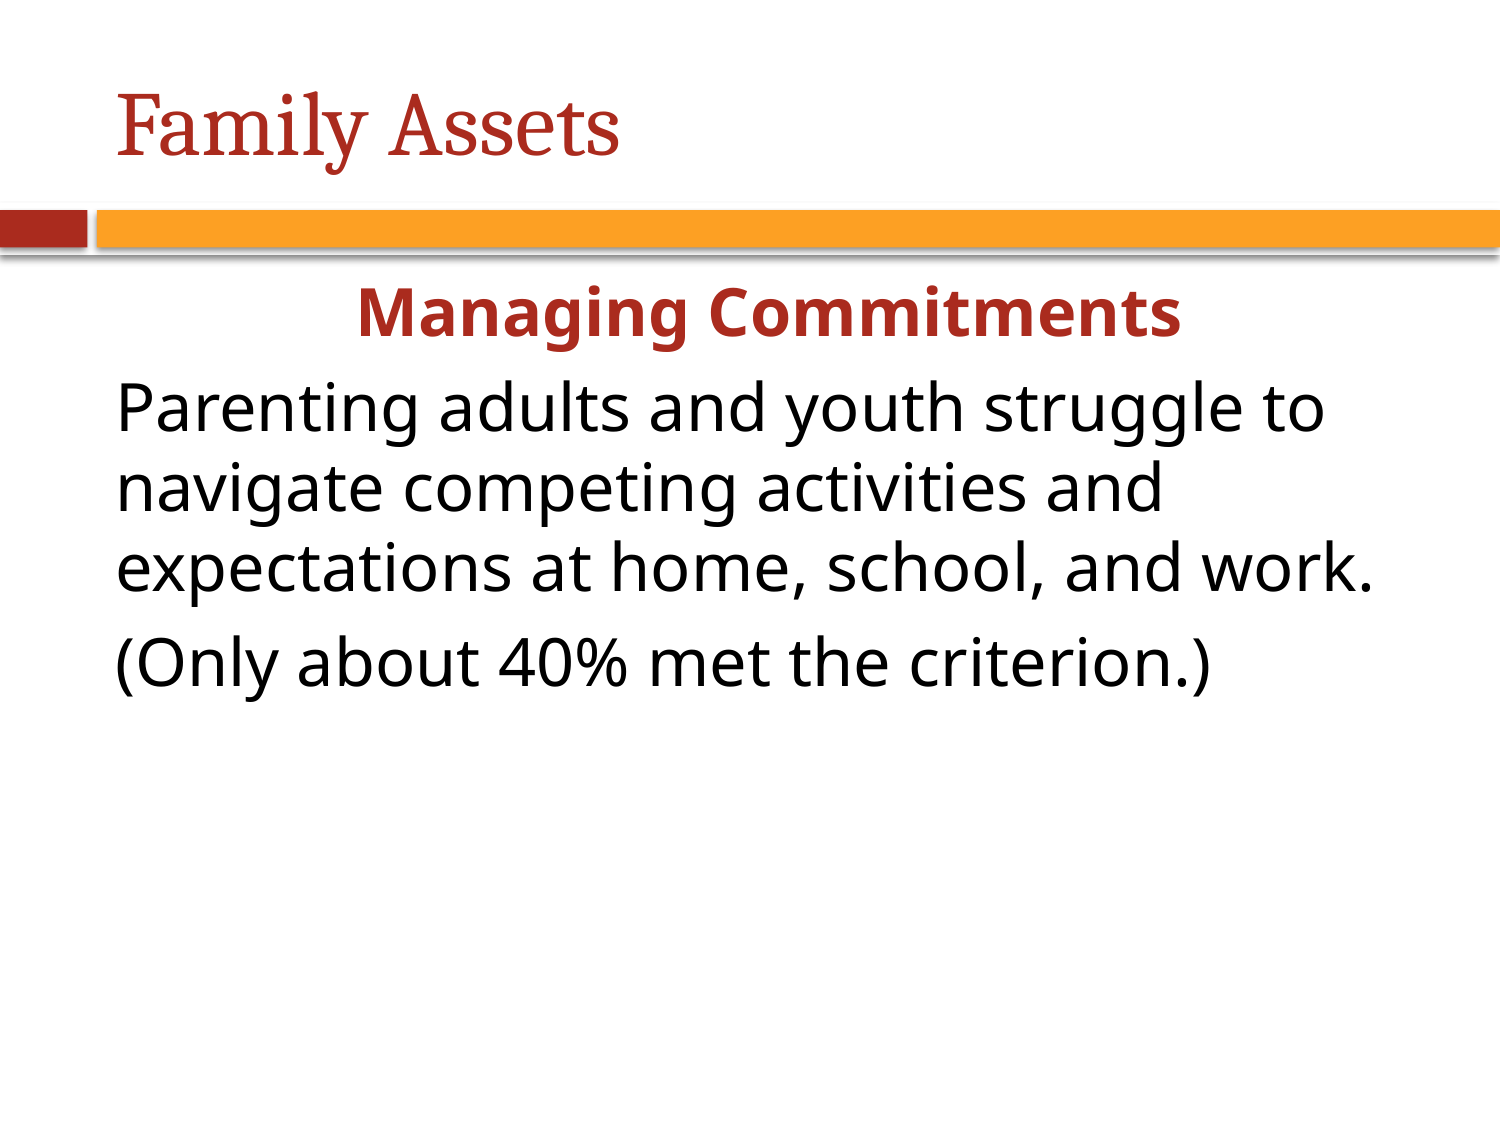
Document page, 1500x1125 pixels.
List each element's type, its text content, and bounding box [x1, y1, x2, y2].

title Family Assets [100, 37, 1438, 200]
list Managing Commitments Parenting adults and youth struggle to navigate competing activities and expectations at home, school, and work. (Only about 40% met the criterion.) [100, 262, 1438, 1000]
